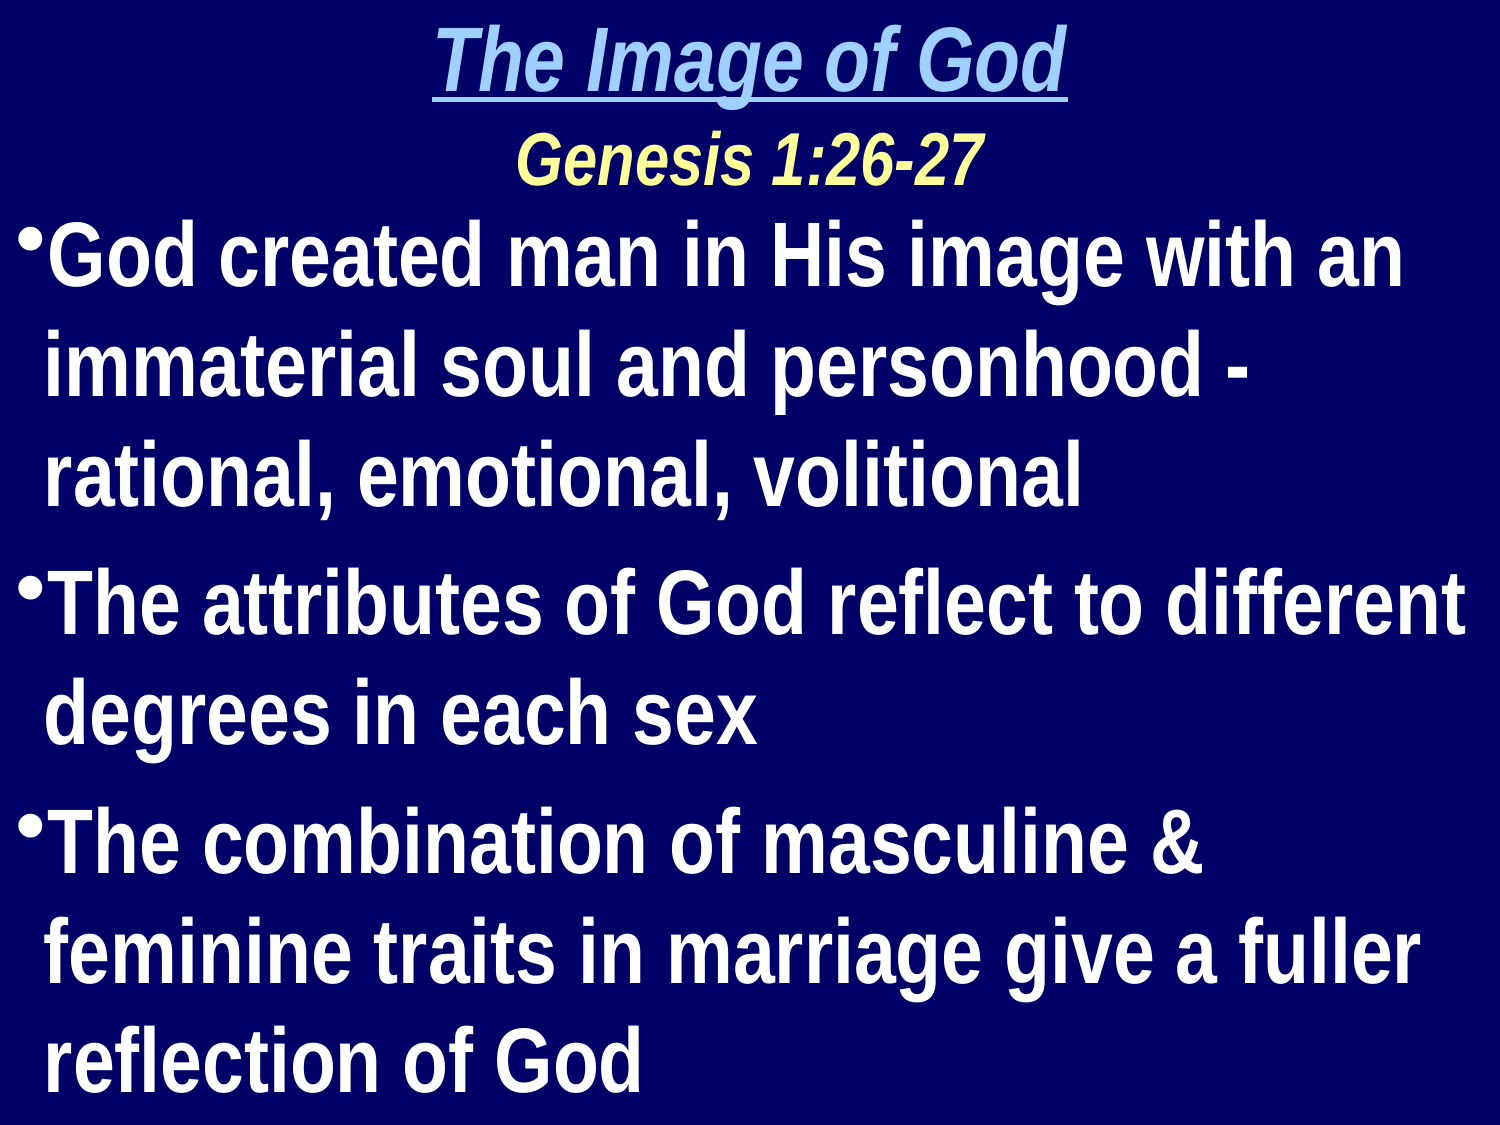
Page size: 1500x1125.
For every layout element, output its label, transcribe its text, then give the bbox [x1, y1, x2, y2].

list God created man in His image with an immaterial soul and personhood - rational, emotional, volitional The attributes of God reflect to different degrees in each sex The combination of masculine & feminine traits in marriage give a fuller reflection of God [0, 187, 1500, 1125]
title The Image of God Genesis 1:26-27 [0, 0, 1500, 187]
